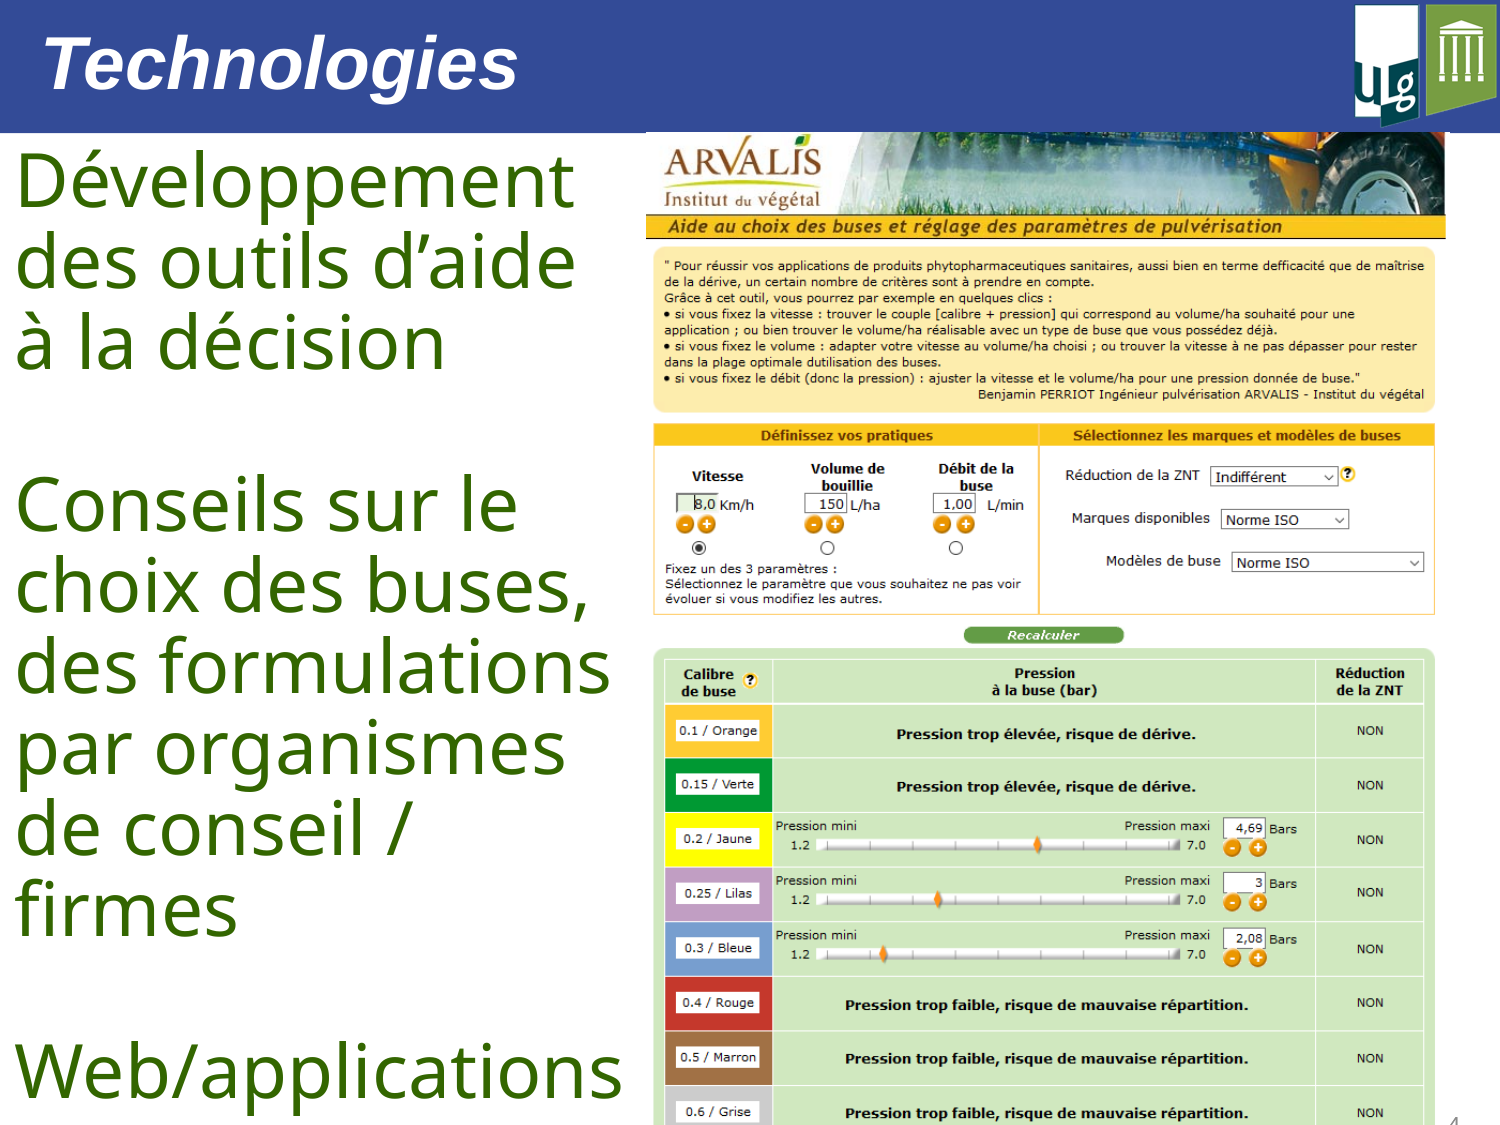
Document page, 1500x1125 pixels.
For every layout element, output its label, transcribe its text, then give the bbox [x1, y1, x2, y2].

text_box [99, 70, 1450, 135]
picture [1052, 132, 1070, 136]
picture [0, 1, 1500, 1125]
text_box Technologies [25, 7, 1268, 113]
text_box Développement des outils d’aide à la décision Conseils sur le choix des buses, des formulations par organismes de conseil / firmes Web/applications [0, 135, 646, 353]
text_box [74, 45, 1425, 135]
text_box 34 [1450, 1092, 1475, 1125]
